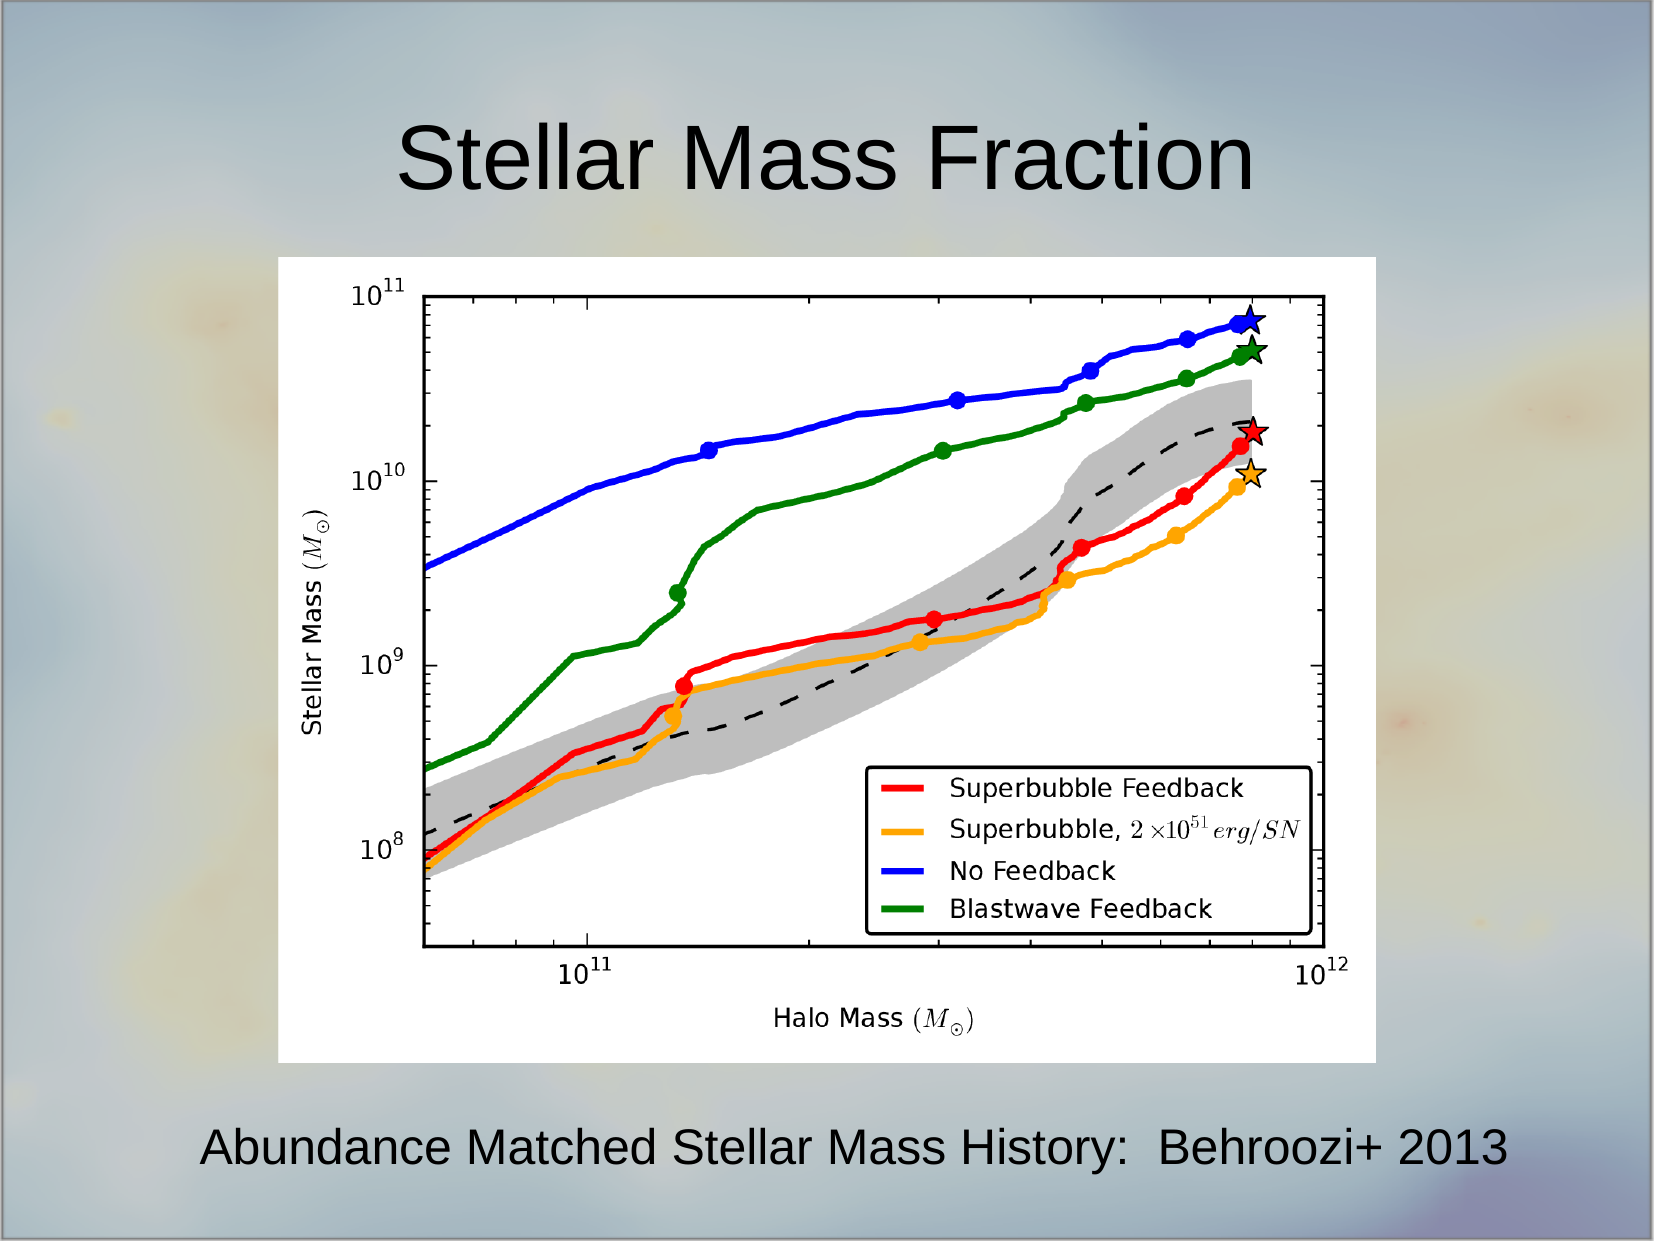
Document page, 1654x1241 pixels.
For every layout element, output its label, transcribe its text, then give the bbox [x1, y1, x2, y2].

picture [0, 0, 1654, 1241]
text_box Abundance Matched Stellar Mass History: Behroozi+ 2013 [184, 1107, 1525, 1183]
text_box Stellar Mass Fraction [82, 49, 1571, 257]
